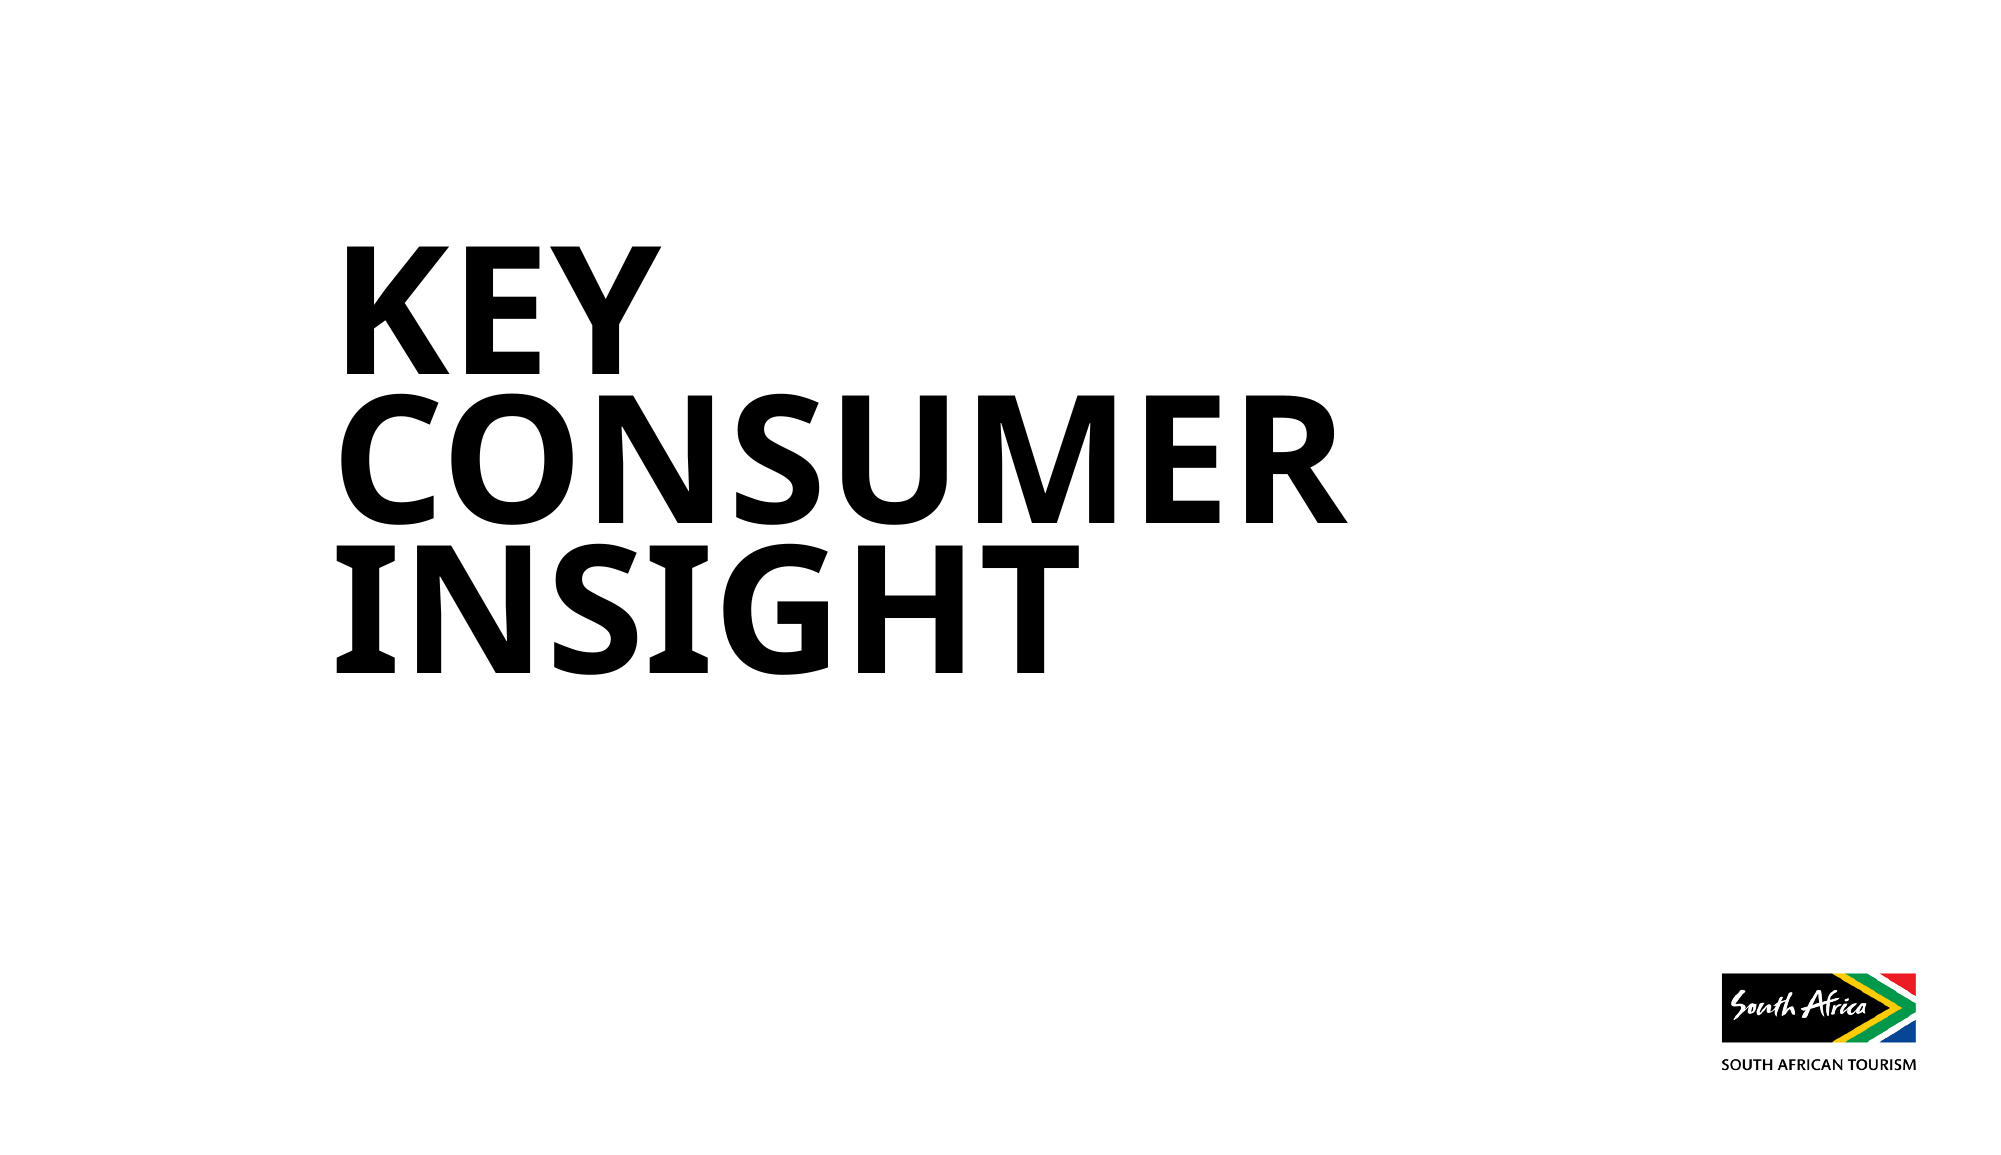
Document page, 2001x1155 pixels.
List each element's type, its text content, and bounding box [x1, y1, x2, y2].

text_box KEY CONSUMER INSIGHT [326, 249, 1700, 709]
picture [1716, 967, 1920, 1079]
